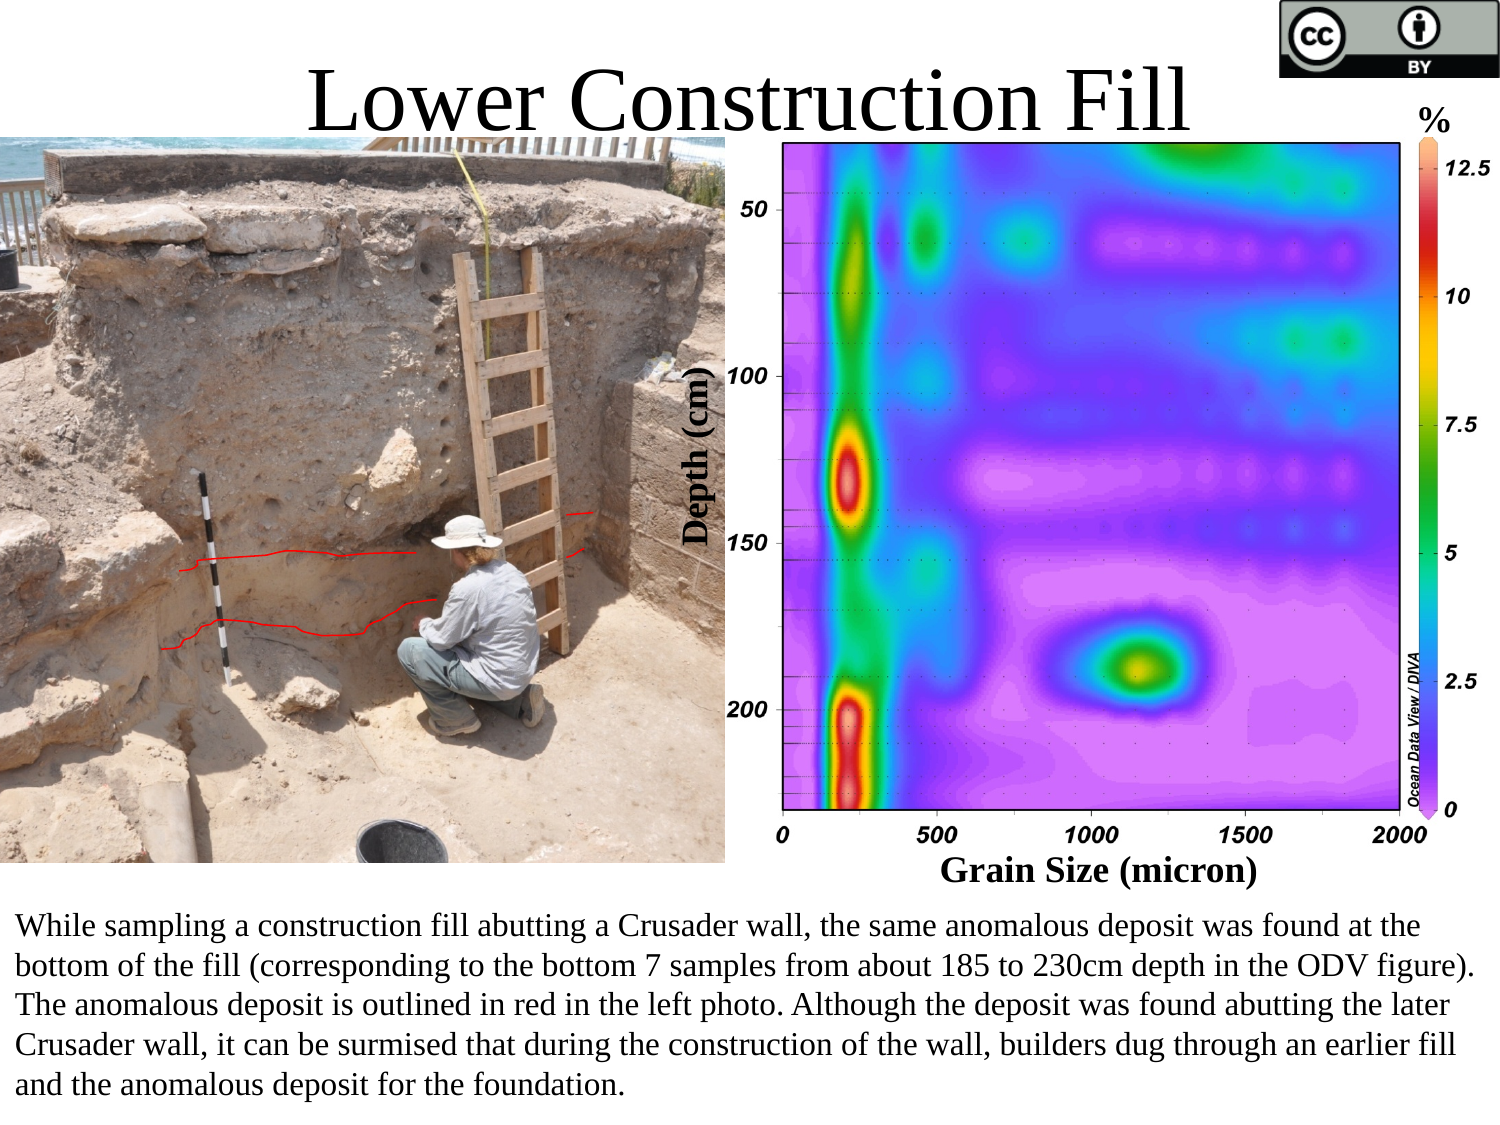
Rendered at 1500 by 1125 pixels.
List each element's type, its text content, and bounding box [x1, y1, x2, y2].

text_box Grain Size (micron) [924, 865, 1288, 898]
text_box % [1400, 87, 1463, 135]
picture [1278, 0, 1500, 78]
picture [0, 137, 1500, 863]
title Lower Construction Fill [75, 0, 1425, 135]
text_box While sampling a construction fill abutting a Crusader wall, the same anomalous deposit was found at the bottom of the fill (corresponding to the bottom 7 samples from about 185 to 230cm depth in the ODV figure). The anomalous deposit is outlined in red in the left photo. Although the deposit was found abutting the later Crusader wall, it can be surmised that during the construction of the wall, builders dug through an earlier fill and the anomalous deposit for the foundation. [0, 895, 1500, 1110]
